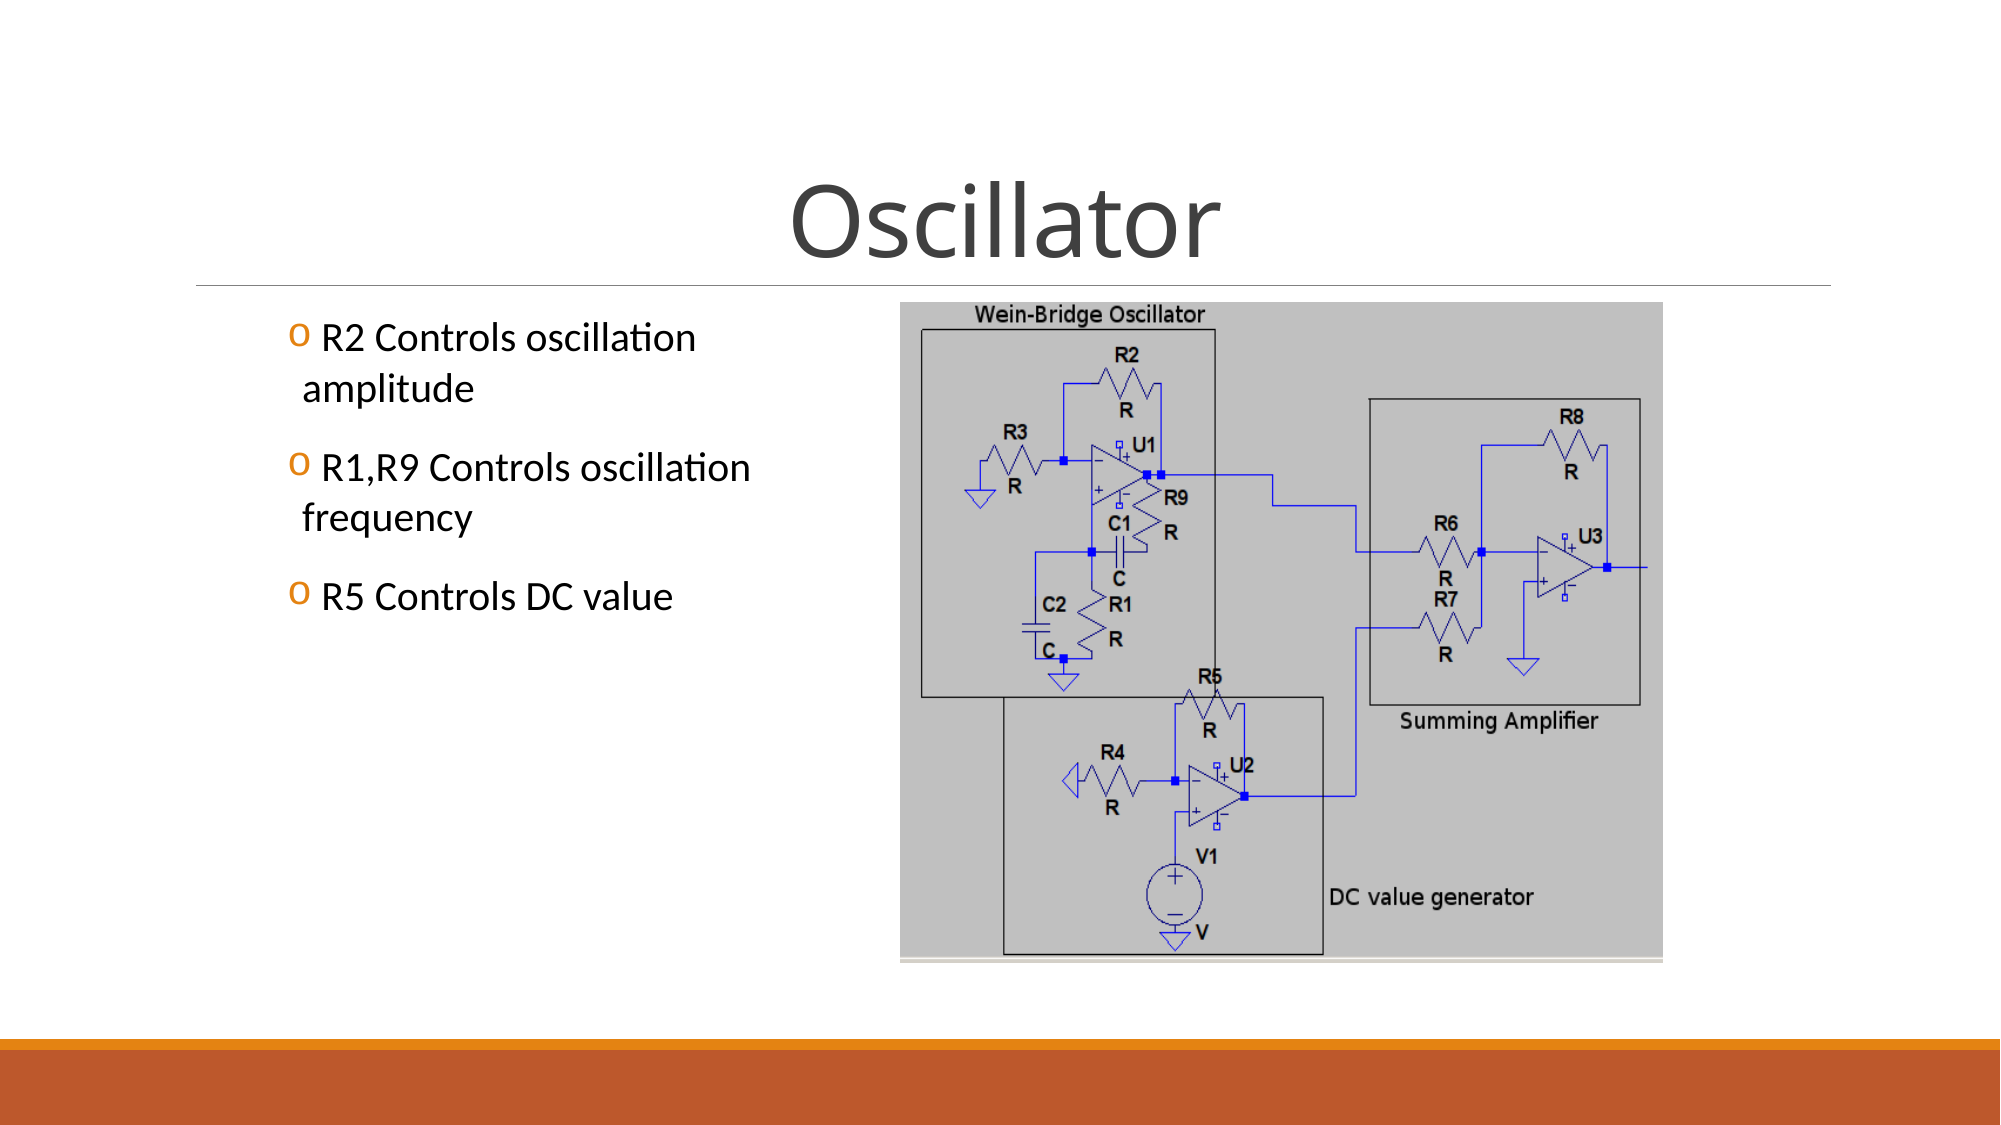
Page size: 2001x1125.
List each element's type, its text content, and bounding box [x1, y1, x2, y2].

title Oscillator [180, 47, 1830, 285]
picture [899, 302, 1663, 964]
